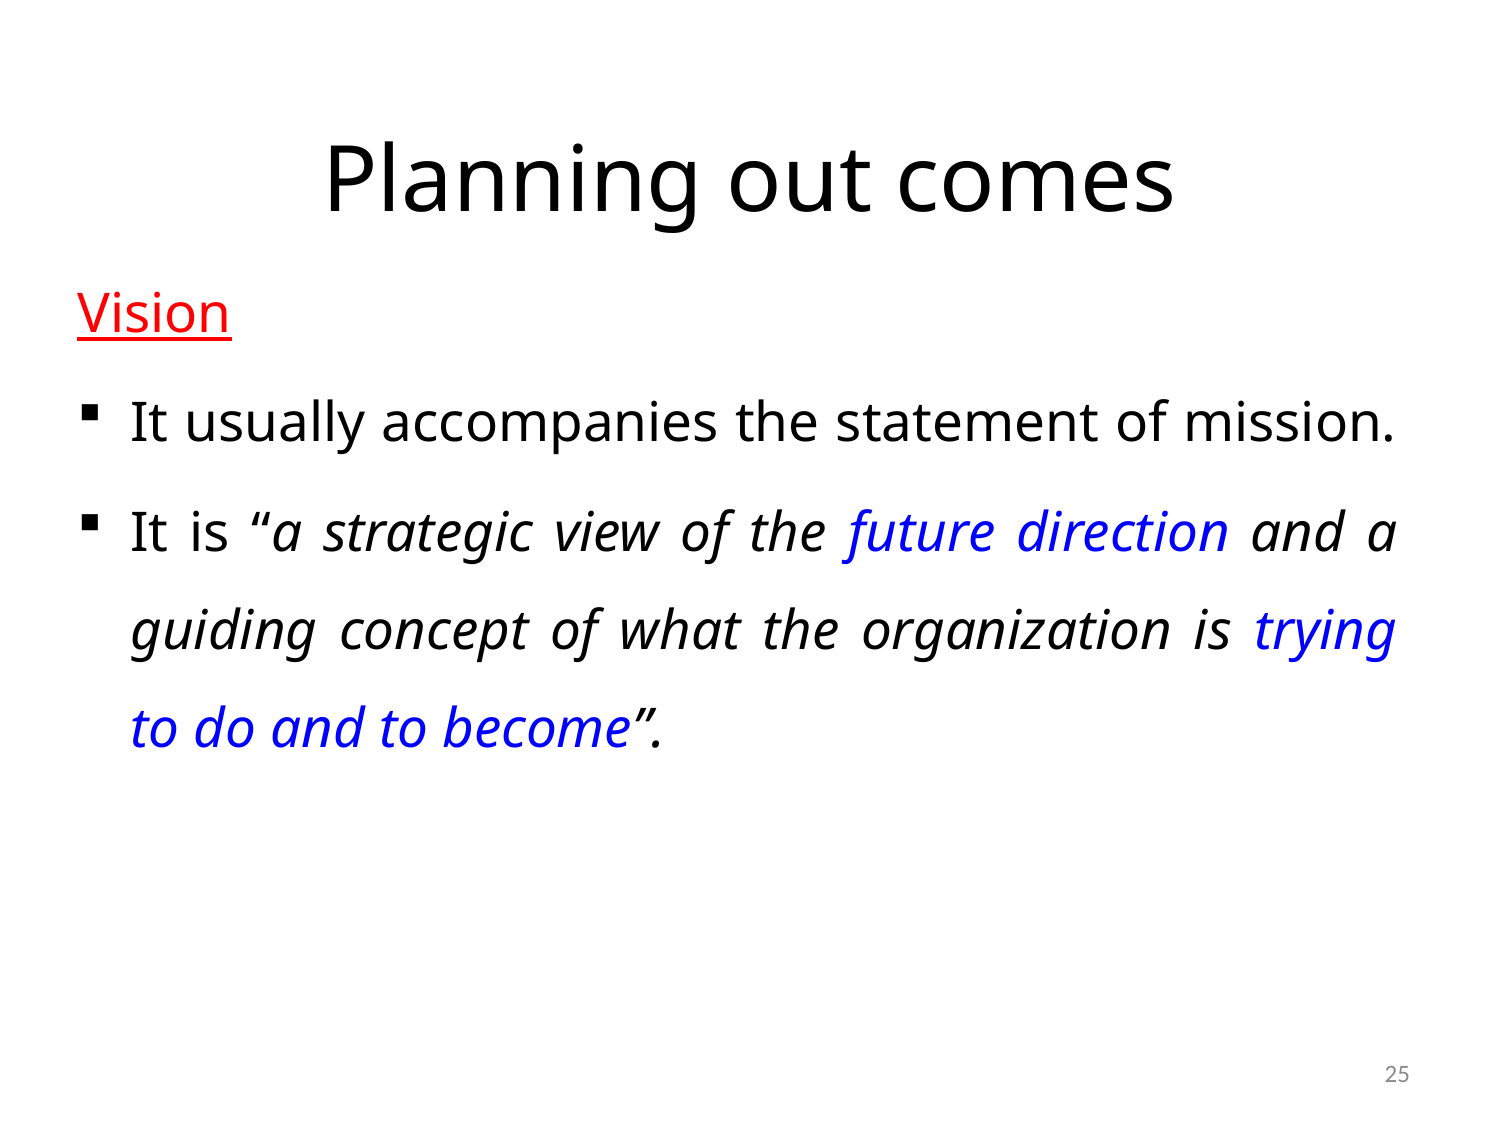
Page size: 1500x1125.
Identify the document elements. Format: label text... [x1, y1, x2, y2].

title Planning out comes [0, 112, 1500, 238]
slide_number 25 [1074, 1042, 1425, 1103]
list Vision It usually accompanies the statement of mission. It is “a strategic view of the future direction and a guiding concept of what the organization is trying to do and to become”. [62, 237, 1413, 950]
